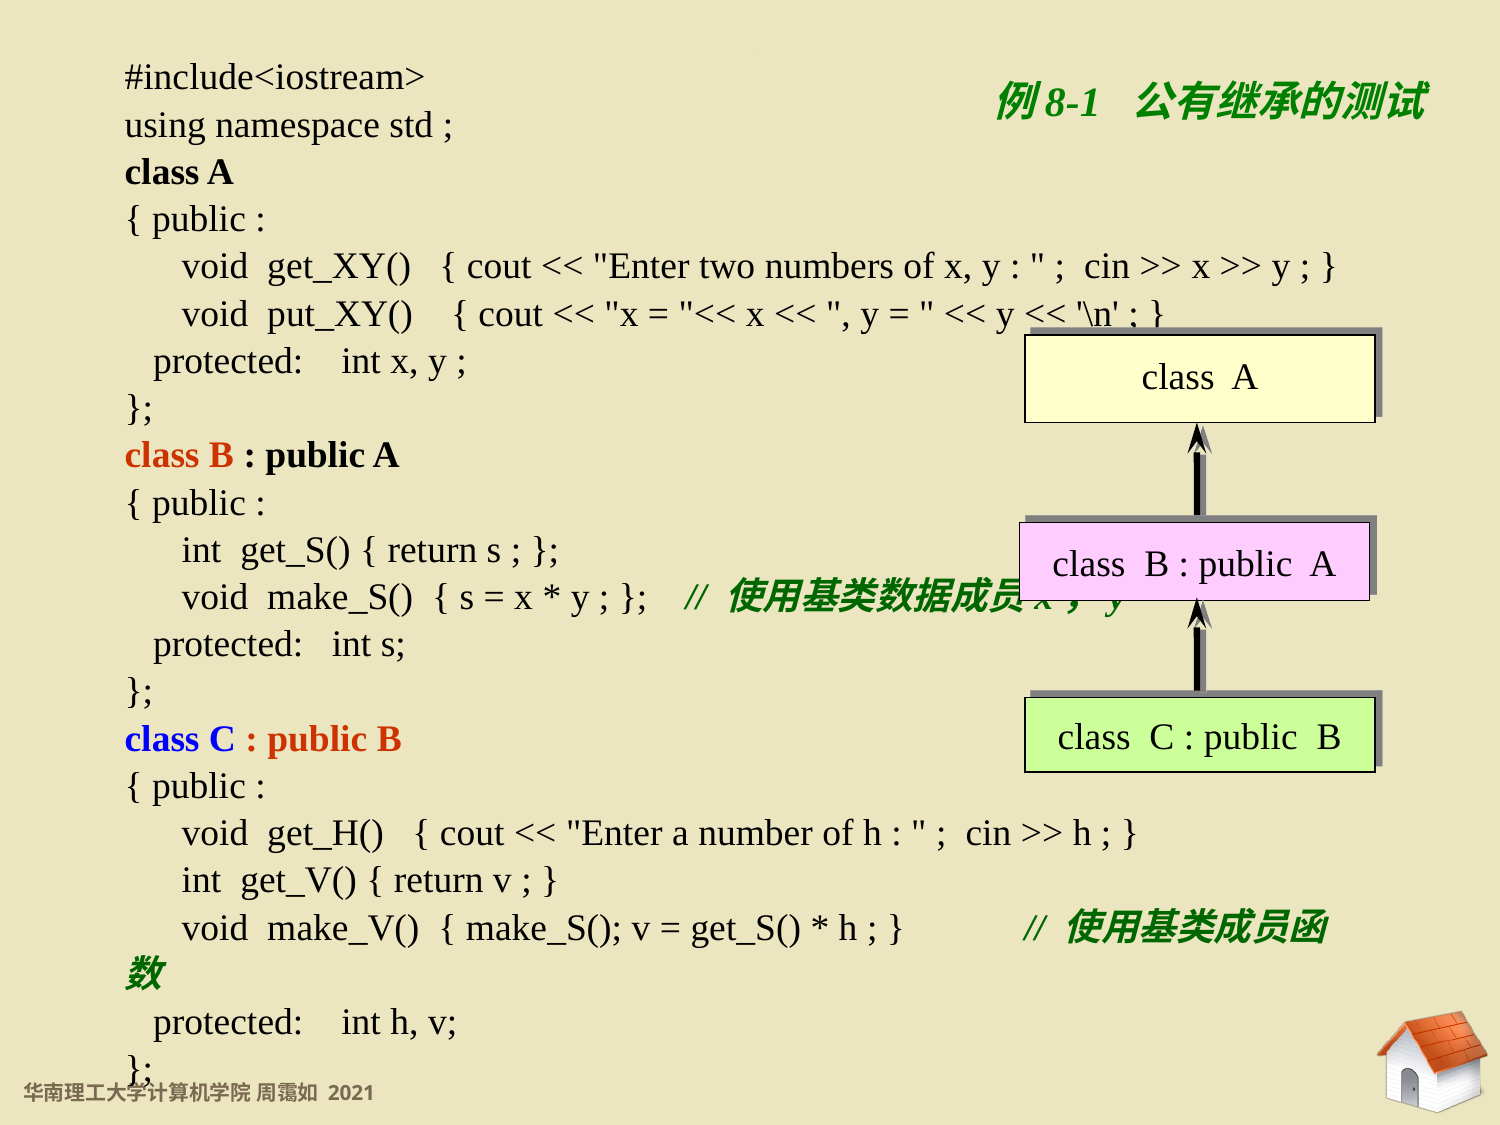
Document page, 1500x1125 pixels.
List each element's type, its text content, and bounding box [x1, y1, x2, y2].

text_box #include<iostream> using namespace std ; class A { public : void get_XY() { cout << "Enter two numbers of x, y : " ; cin >> x >> y ; } void put_XY() { cout << "x = "<< x << ", y = " << y << '\n' ; } protected: int x, y ; }; class B : public A { public : int get_S() { return s ; }; void make_S() { s = x * y ; }; // 使用基类数据成员x，y protected: int s; }; class C : public B { public : void get_H() { cout << "Enter a number of h : " ; cin >> h ; } int get_V() { return v ; } void make_V() { make_S(); v = get_S() * h ; } // 使用基类成员函数 protected: int h, v; }; [109, 42, 1375, 1097]
picture [1375, 999, 1488, 1124]
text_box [1019, 334, 1376, 773]
text_box 例8-1 公有继承的测试 [978, 62, 1448, 133]
title 8.2.1 访问控制 [137, 47, 1375, 235]
